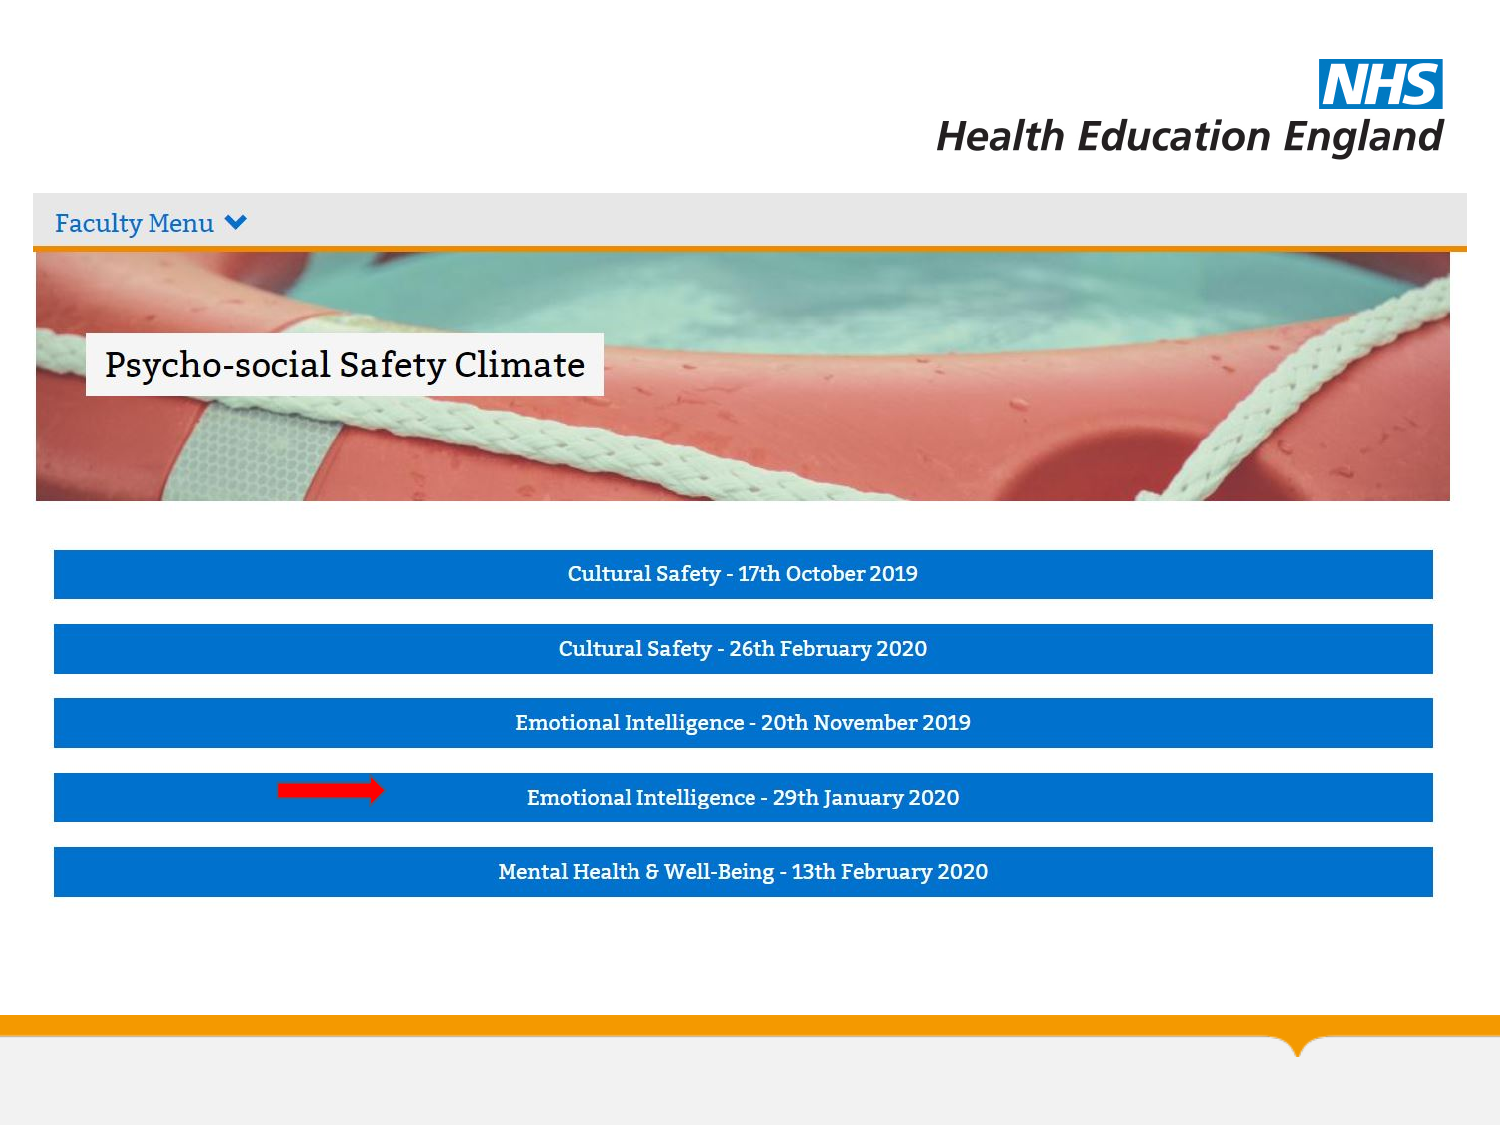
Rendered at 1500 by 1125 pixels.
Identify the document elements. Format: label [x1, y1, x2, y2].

picture [936, 59, 1445, 160]
picture [33, 193, 1467, 932]
